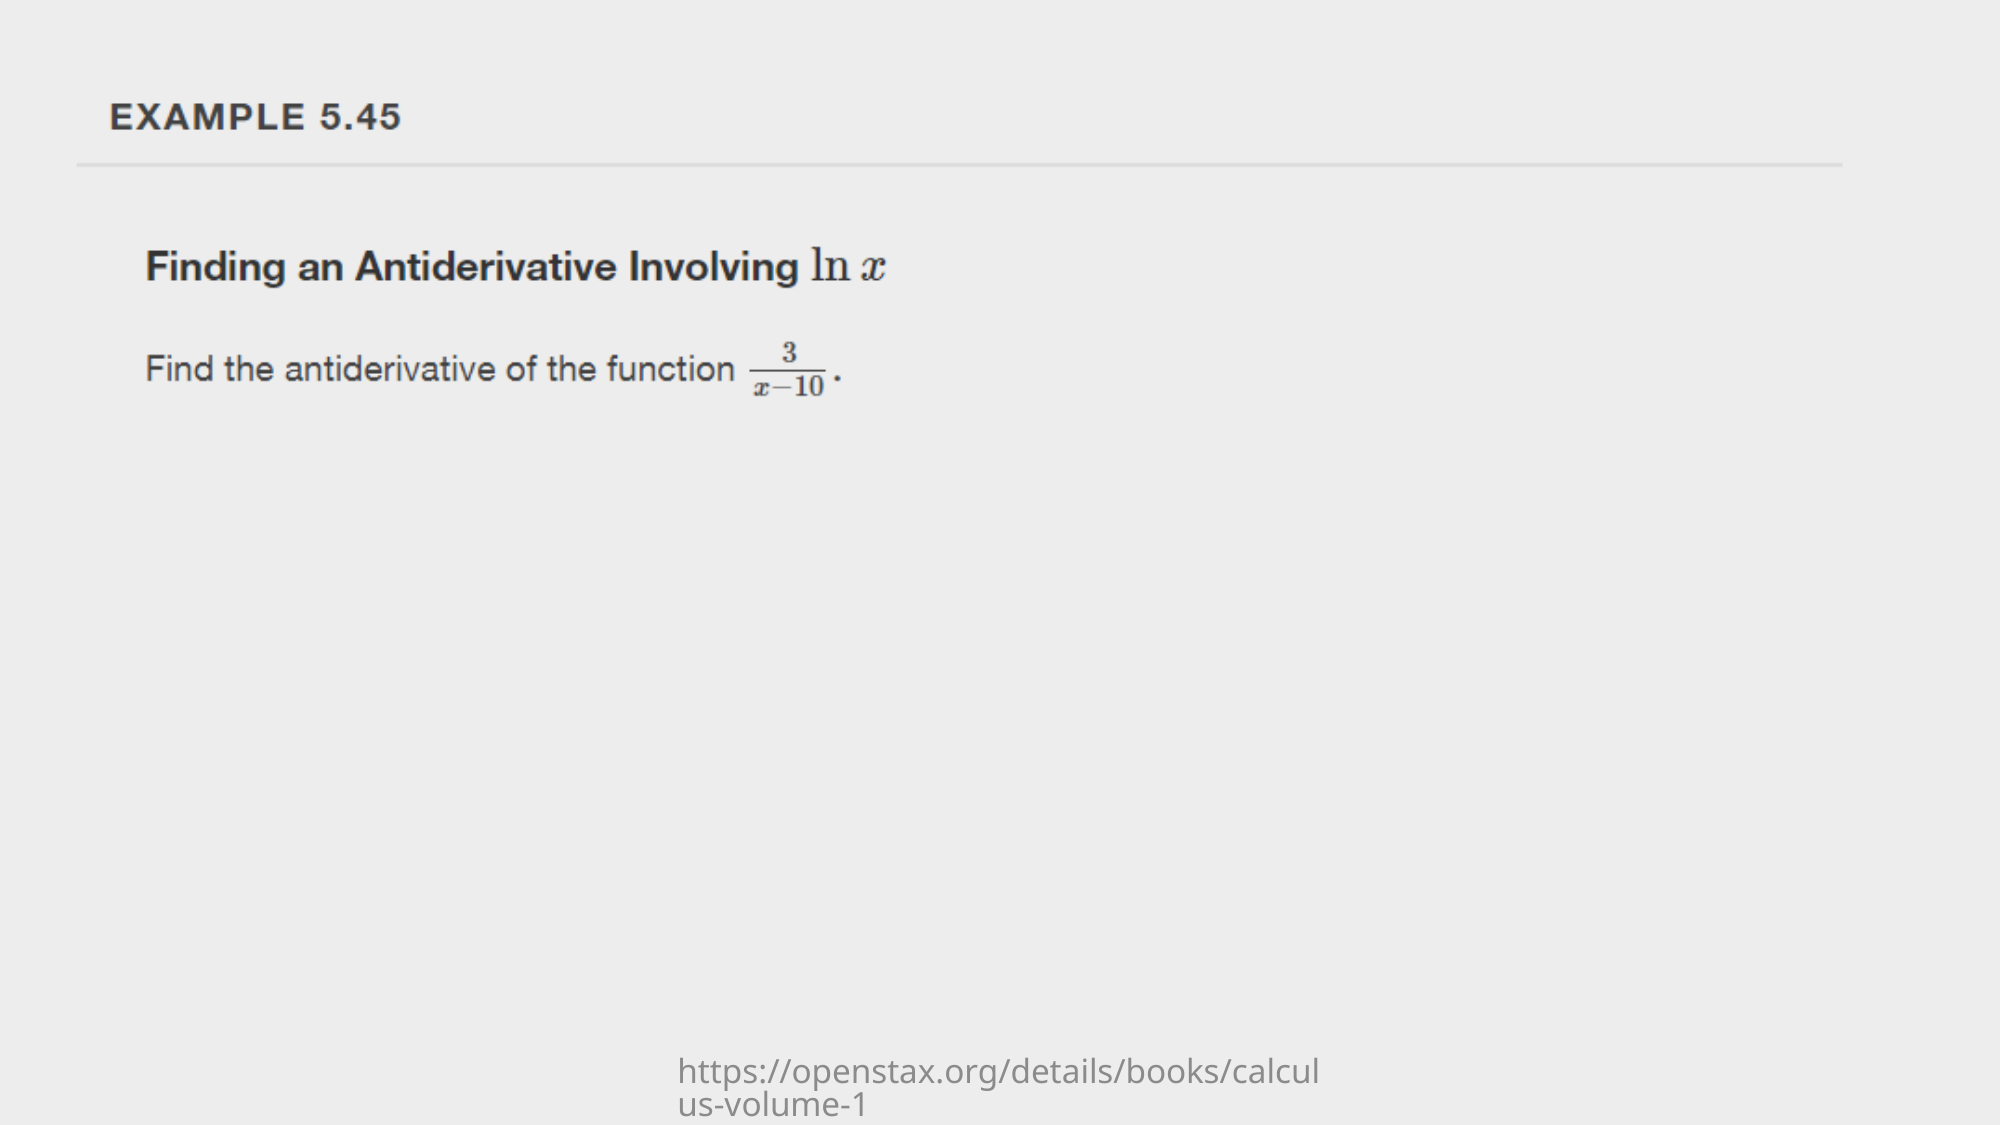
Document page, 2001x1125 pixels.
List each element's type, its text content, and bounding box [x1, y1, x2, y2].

footer https://openstax.org/details/books/calculus-volume-1 [662, 1042, 1338, 1103]
picture [51, 63, 1867, 413]
